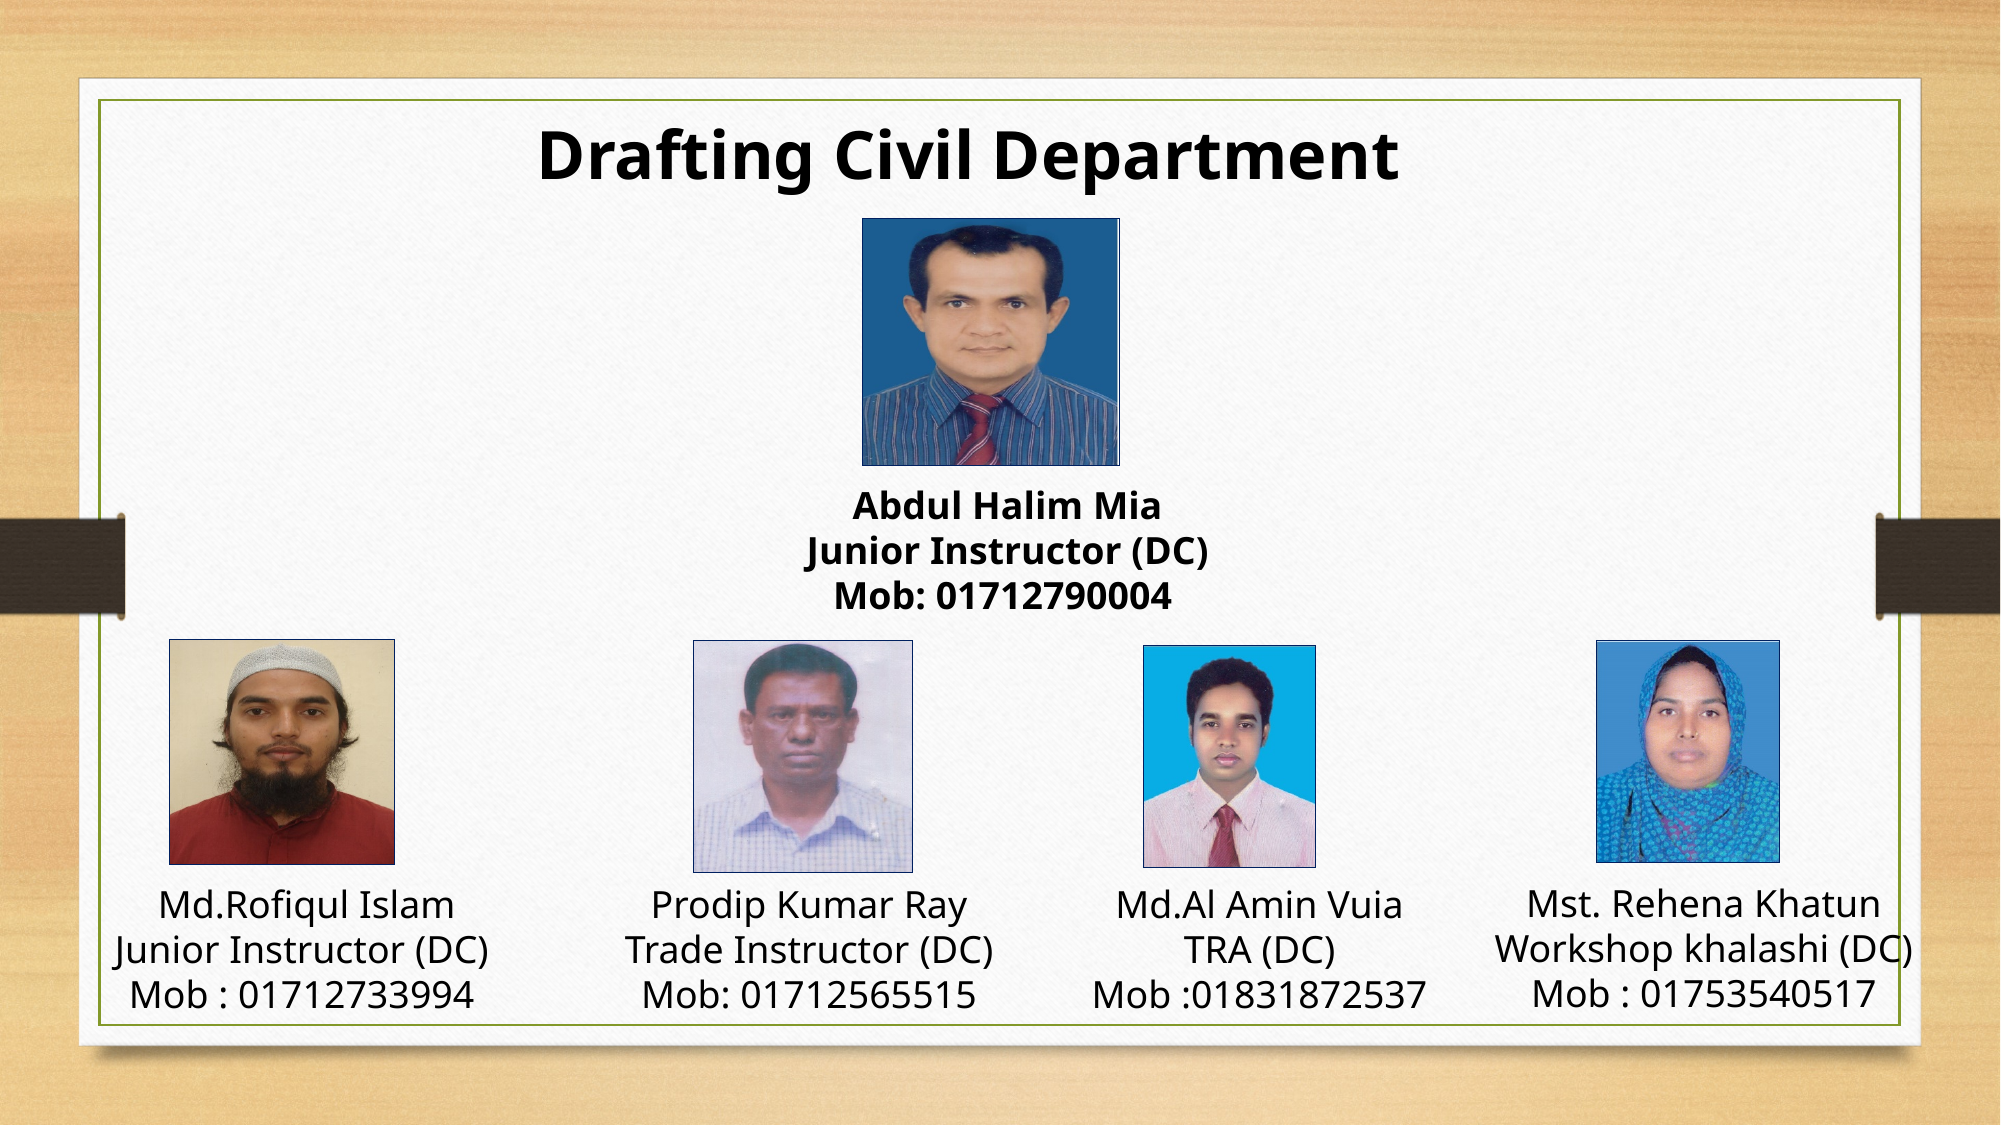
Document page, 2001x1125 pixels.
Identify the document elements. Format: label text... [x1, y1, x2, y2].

text_box Mst. Rehena Khatun Workshop khalashi (DC) Mob : 01753540517 [1456, 873, 1951, 1023]
text_box Md.Al Amin Vuia TRA (DC) Mob :01831872537 [1062, 874, 1457, 1024]
text_box Abdul Halim Mia Junior Instructor (DC) Mob: 01712790004 [749, 474, 1266, 625]
picture [0, 0, 2001, 1125]
text_box Drafting Civil Department [456, 105, 1482, 201]
text_box Prodip Kumar Ray Trade Instructor (DC) Mob: 01712565515 [536, 874, 1062, 1024]
text_box Md.Rofiqul Islam Junior Instructor (DC) Mob : 01712733994 [54, 873, 549, 1024]
